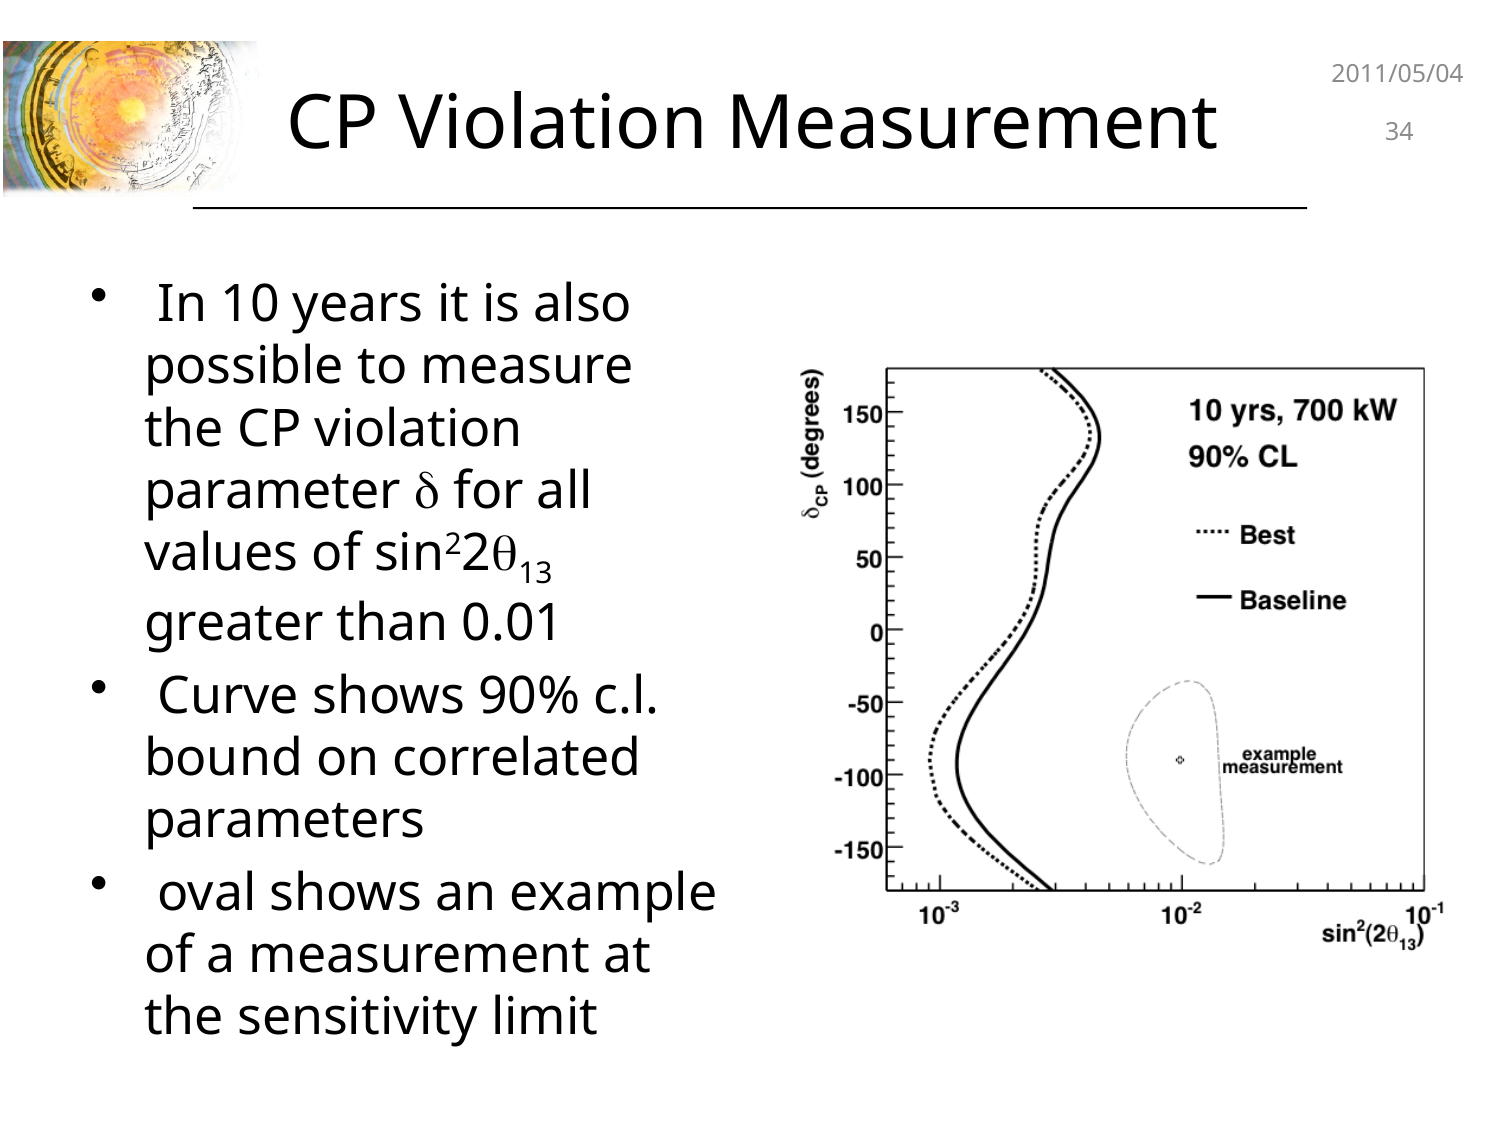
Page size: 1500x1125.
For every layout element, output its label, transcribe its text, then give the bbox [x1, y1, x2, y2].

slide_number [1295, 45, 1500, 100]
title CP Violation Measurement [210, 44, 1296, 193]
picture [3, 41, 310, 197]
picture [785, 303, 1458, 956]
list In 10 years it is also possible to measure the CP violation parameter d for all values of sin22q13 greater than 0.01 Curve shows 90% c.l. bound on correlated parameters oval shows an example of a measurement at the sensitivity limit [74, 262, 738, 1069]
slide_number 34 [1298, 102, 1500, 162]
